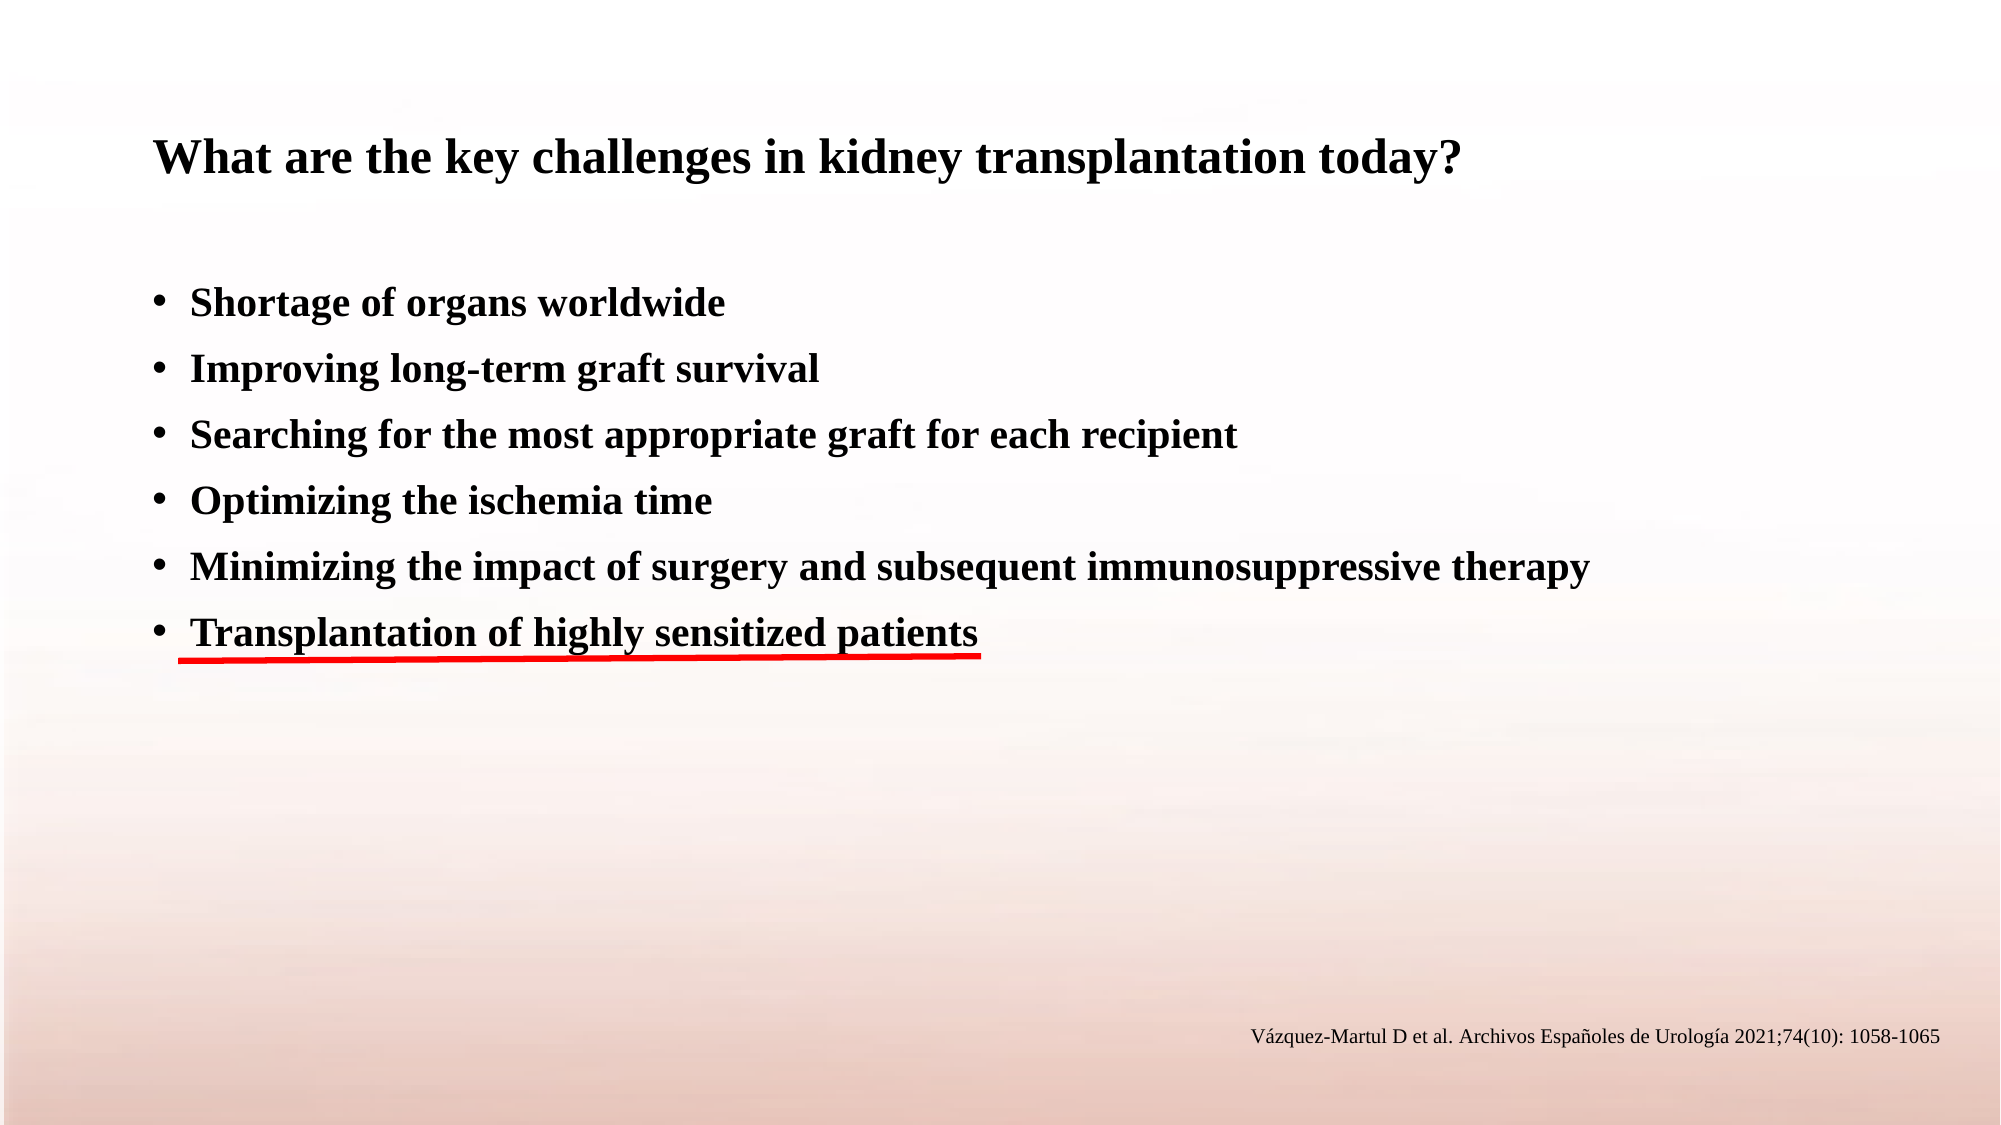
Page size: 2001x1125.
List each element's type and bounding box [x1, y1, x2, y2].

text_box [178, 656, 982, 661]
picture [0, 0, 2001, 1125]
